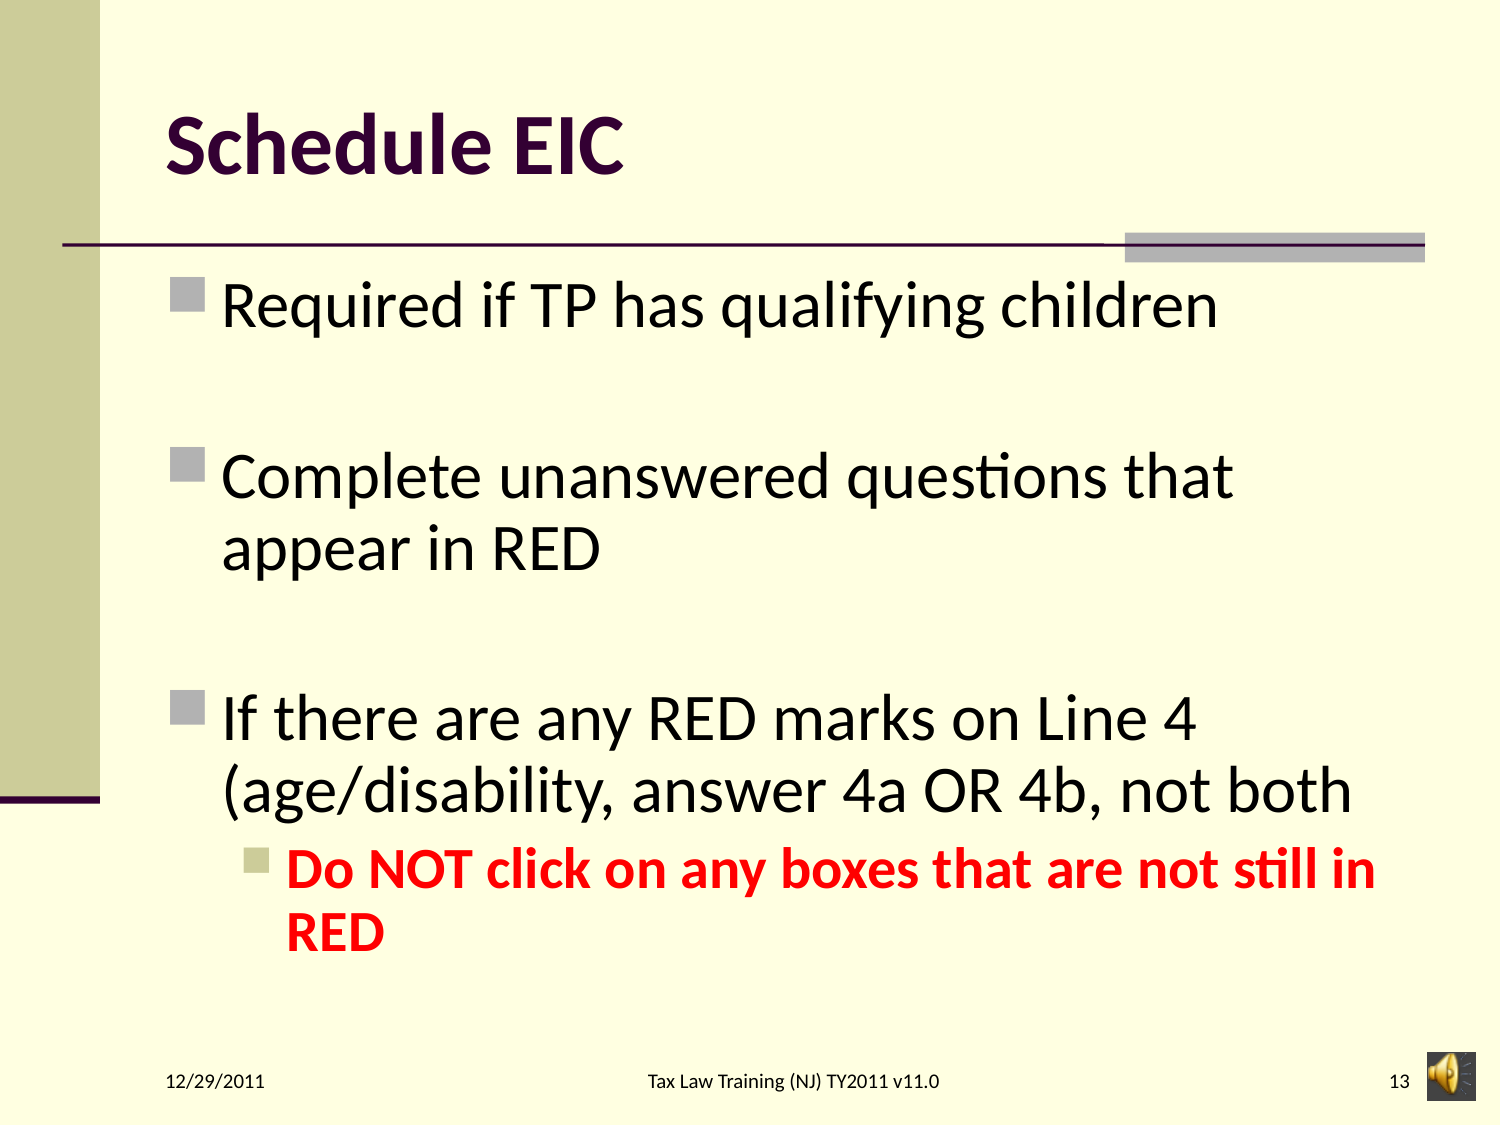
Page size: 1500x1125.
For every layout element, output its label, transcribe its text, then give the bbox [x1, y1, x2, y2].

title Schedule EIC [150, 45, 1425, 234]
slide_number 13 [1112, 1049, 1426, 1101]
footer Tax Law Training (NJ) TY2011 v11.0 [549, 1049, 1038, 1101]
picture [1426, 1051, 1477, 1102]
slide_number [149, 1050, 476, 1101]
list Required if TP has qualifying children Complete unanswered questions that appear in RED If there are any RED marks on Line 4 (age/disability, answer 4a OR 4b, not both Do NOT click on any boxes that are not still in RED [150, 262, 1425, 1038]
